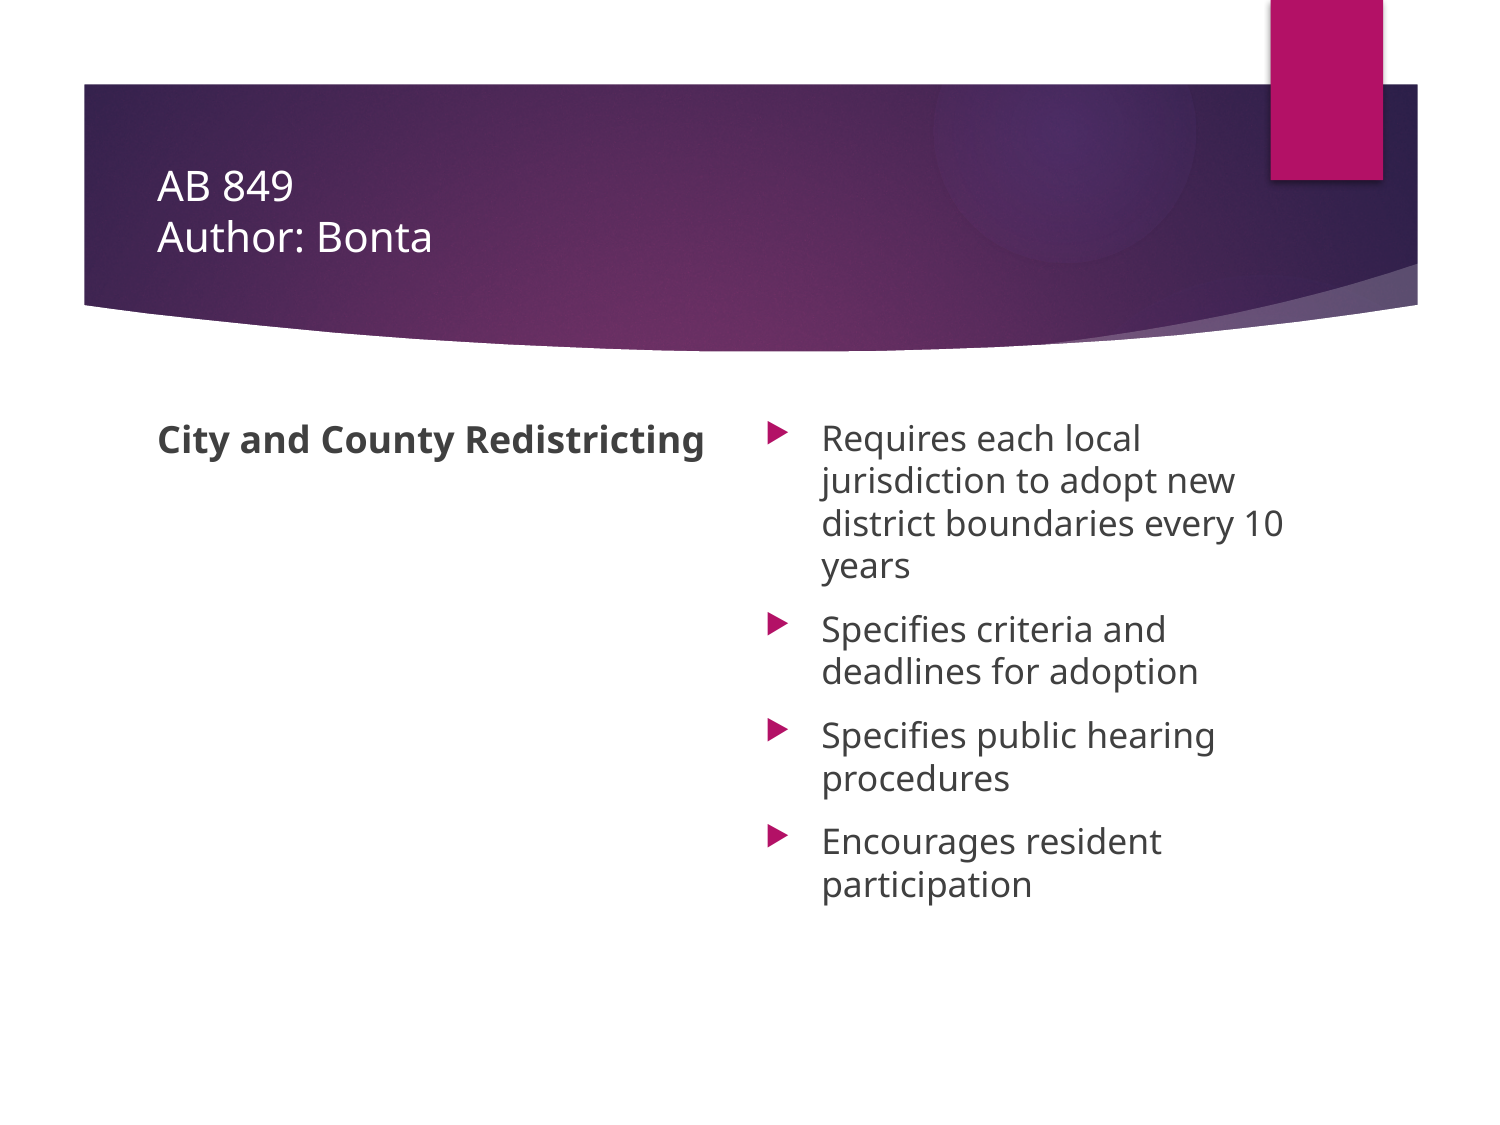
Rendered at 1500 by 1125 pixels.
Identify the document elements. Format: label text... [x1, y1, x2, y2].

list City and County Redistricting [142, 408, 739, 988]
title AB 849 Author: Bonta [142, 152, 1183, 269]
list Requires each local jurisdiction to adopt new district boundaries every 10 years Specifies criteria and deadlines for adoption Specifies public hearing procedures Encourages resident participation [750, 408, 1300, 988]
